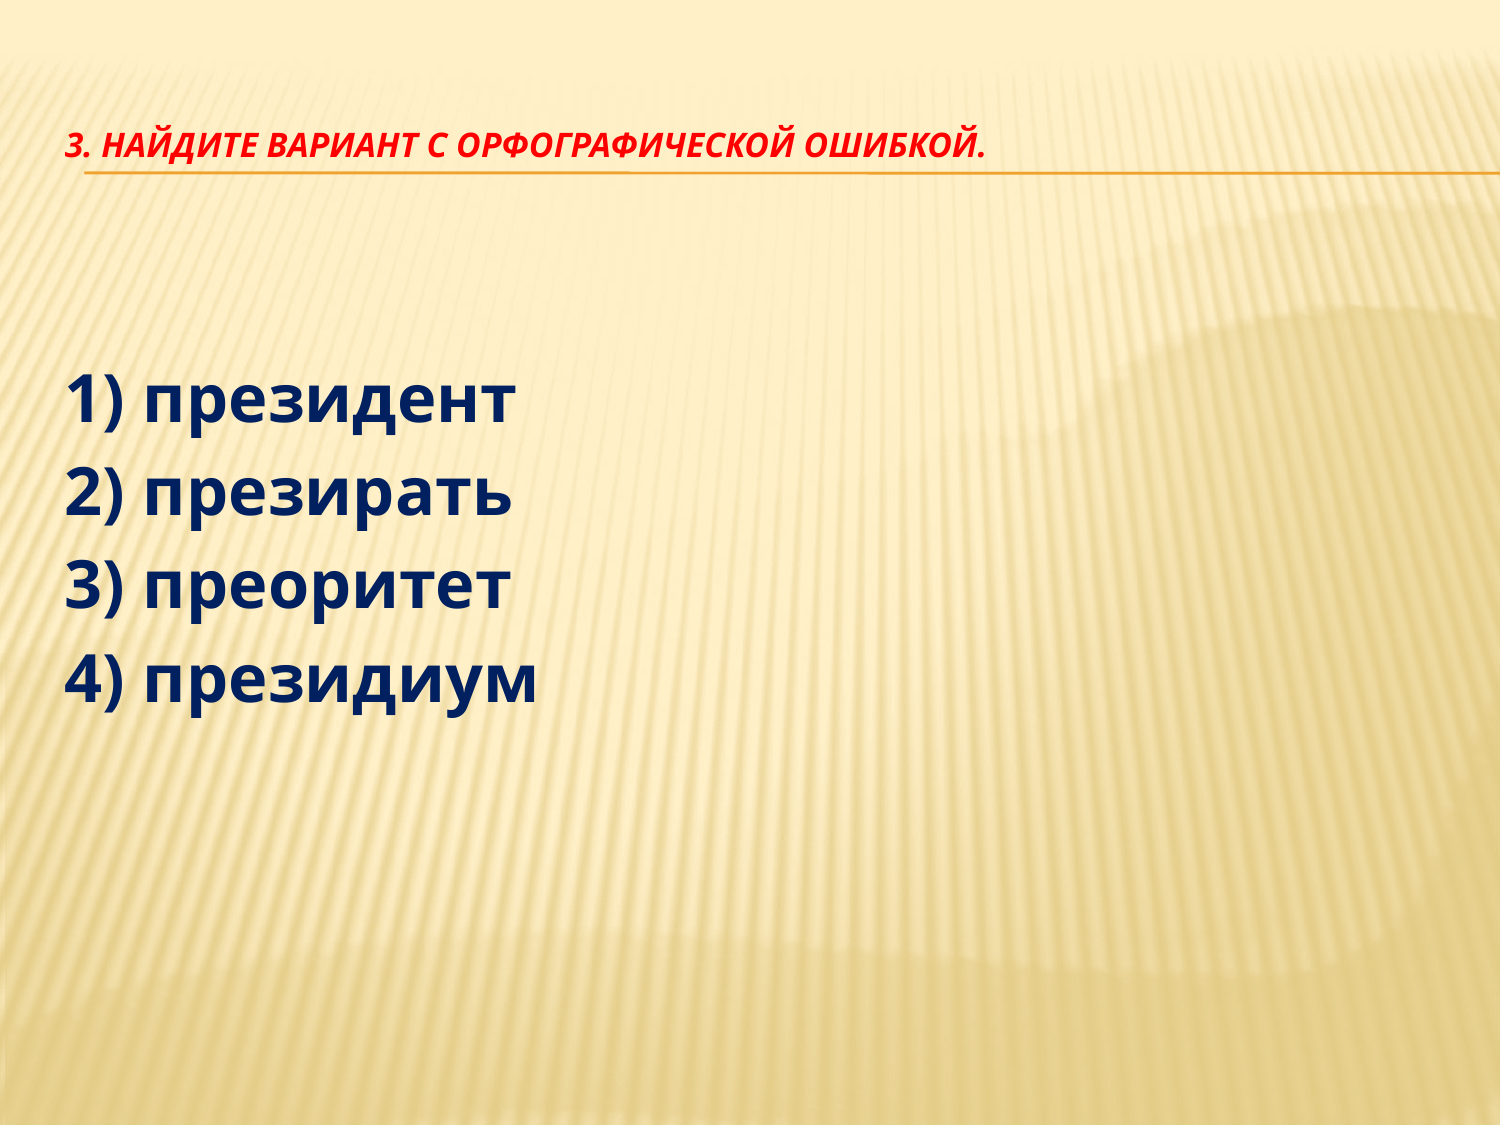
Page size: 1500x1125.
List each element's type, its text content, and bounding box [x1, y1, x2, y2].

list 1) президент 2) презирать 3) преоритет 4) президиум [50, 254, 1475, 998]
title 3. Найдите вариант с орфографической ошибкой. [50, 75, 1475, 213]
